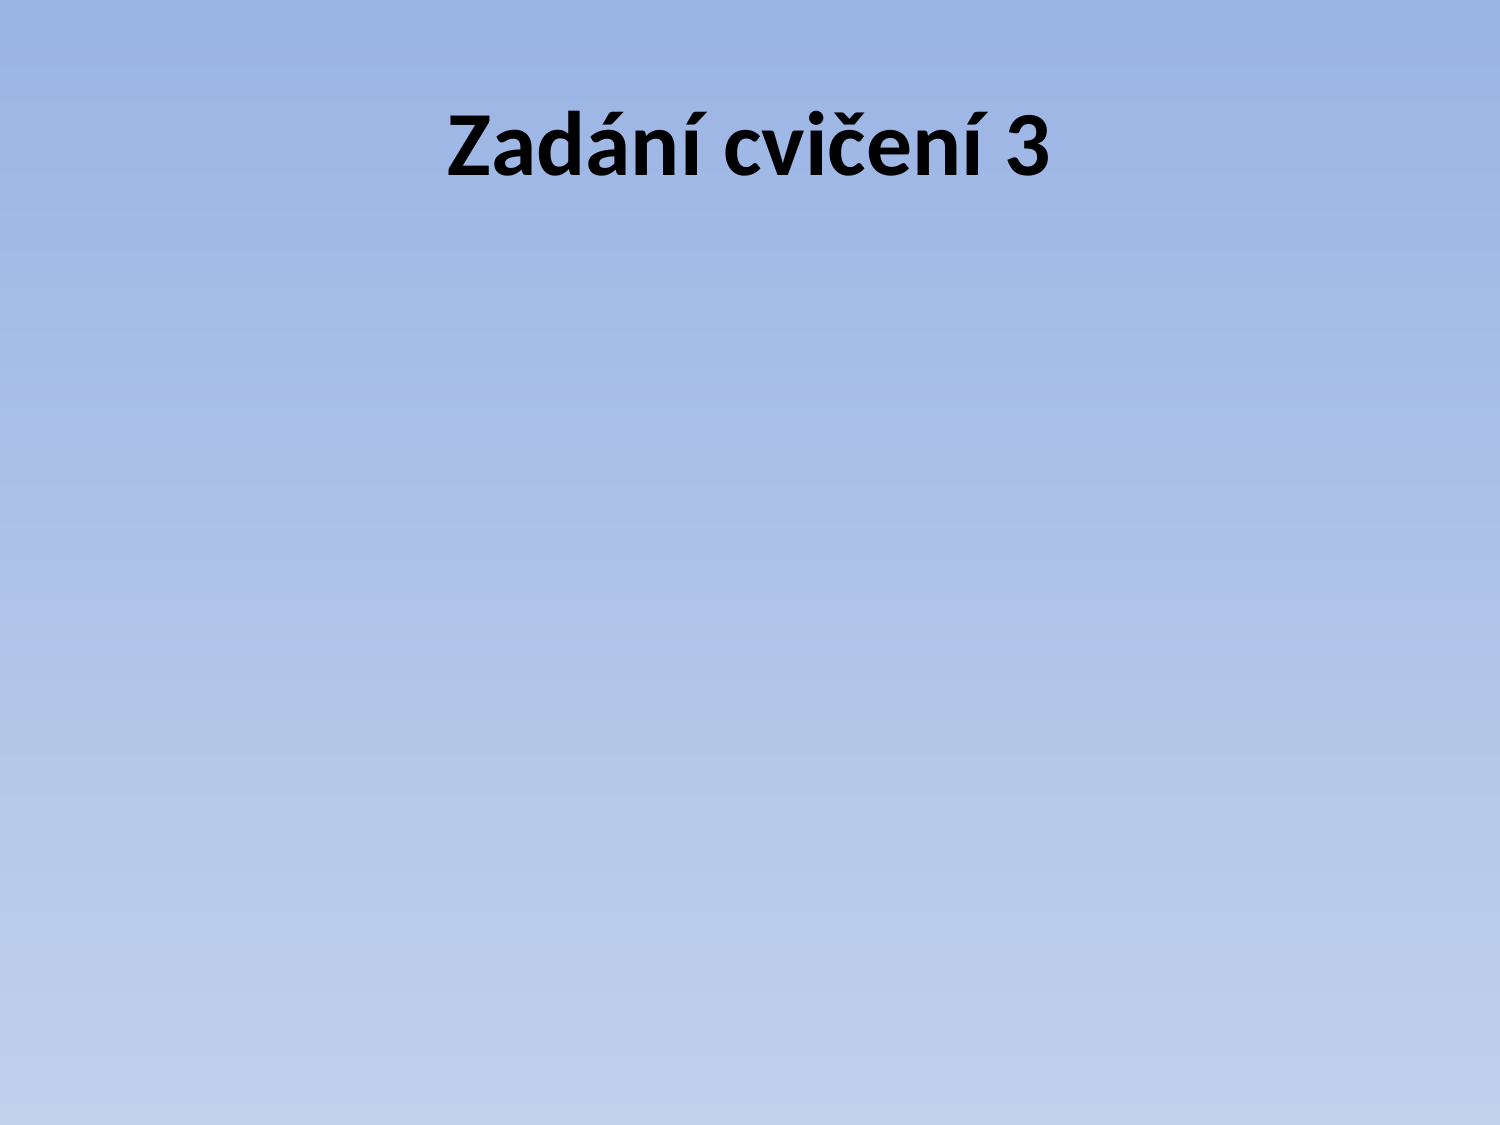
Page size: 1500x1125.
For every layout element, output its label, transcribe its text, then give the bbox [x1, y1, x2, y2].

title Zadání cvičení 3 [75, 45, 1425, 233]
